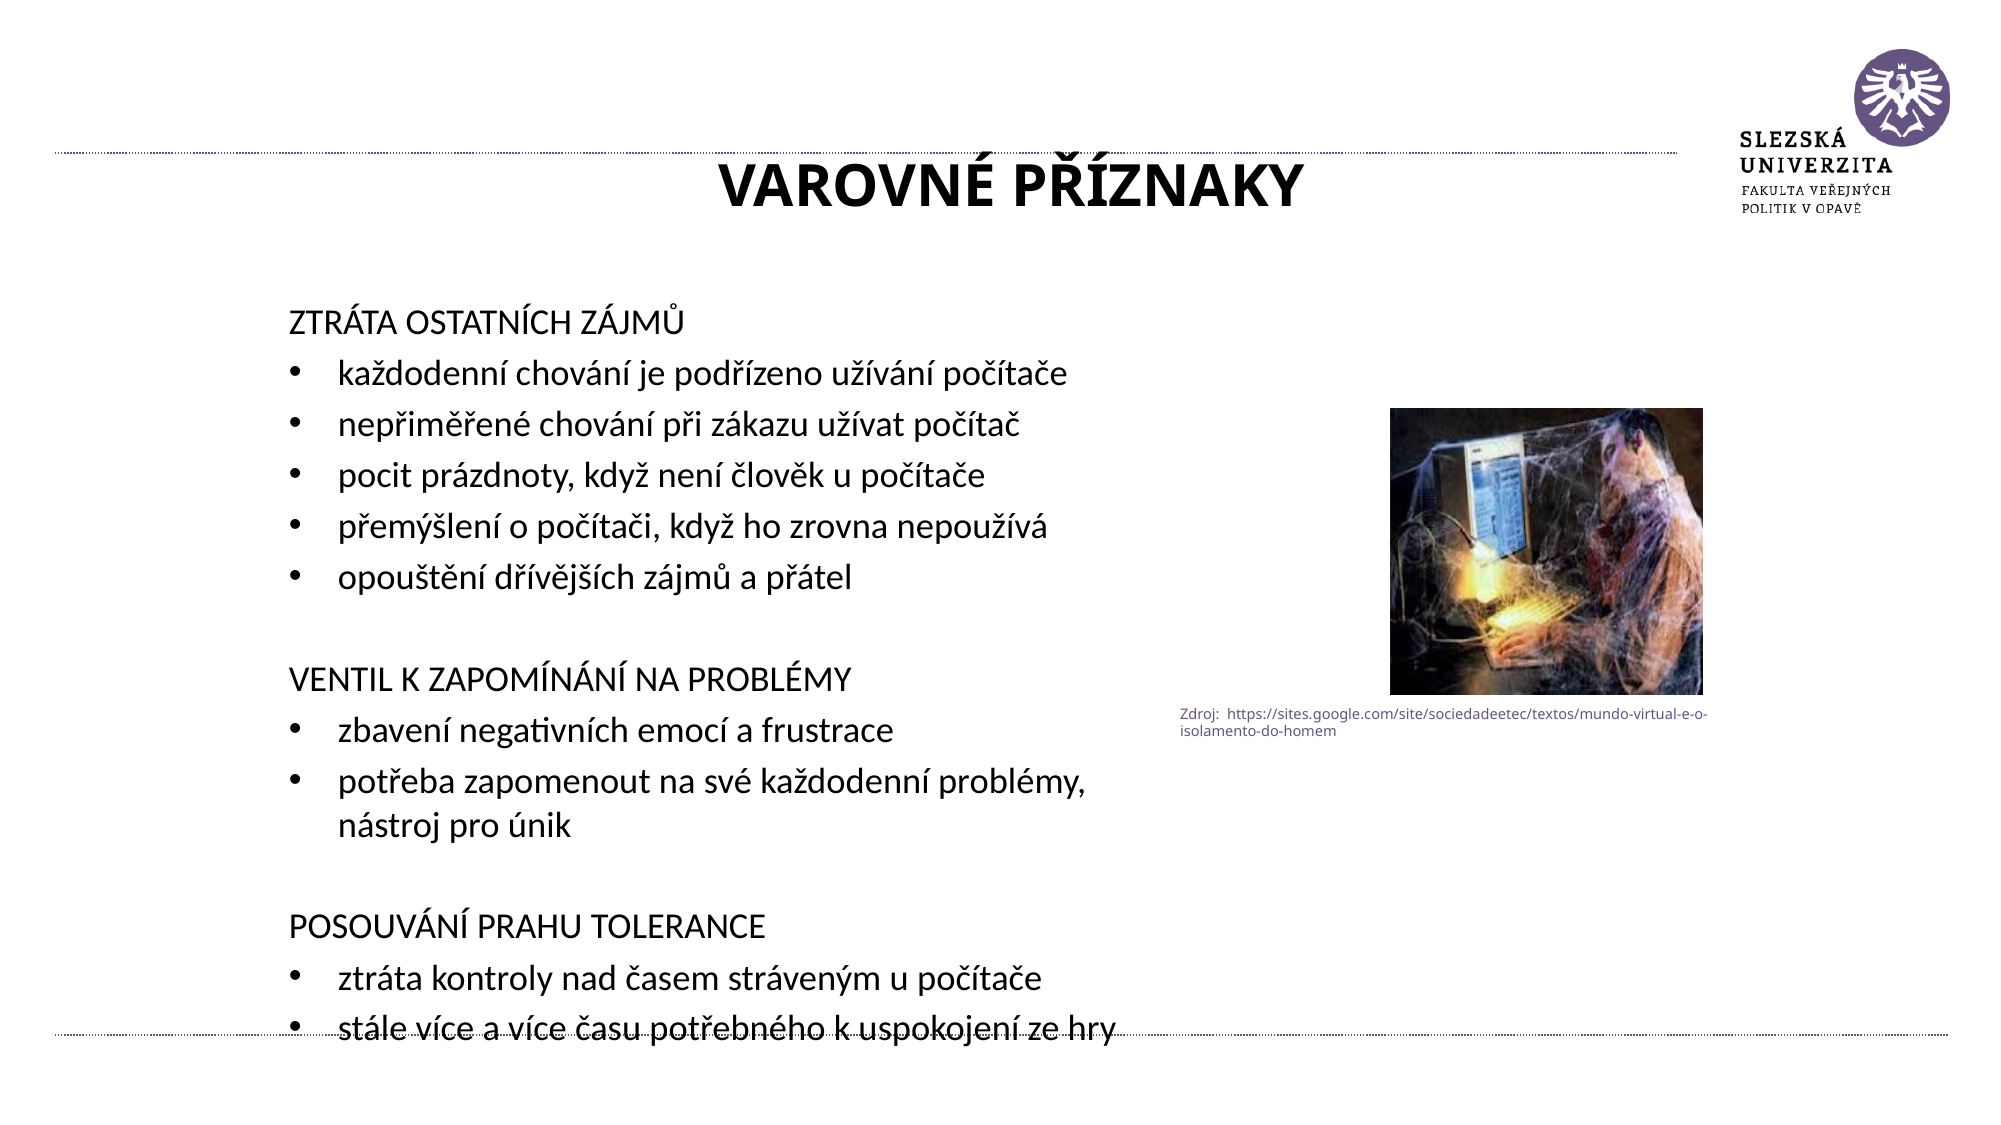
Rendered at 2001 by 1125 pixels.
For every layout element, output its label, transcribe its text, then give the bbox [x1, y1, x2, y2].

picture [1740, 49, 1950, 213]
text_box ZTRÁTA OSTATNÍCH ZÁJMŮ každodenní chování je podřízeno užívání počítače nepřiměřené chování při zákazu užívat počítač pocit prázdnoty, když není člověk u počítače přemýšlení o počítači, když ho zrovna nepoužívá opouštění dřívějších zájmů a přátel VENTIL K ZAPOMÍNÁNÍ NA PROBLÉMY zbavení negativních emocí a frustrace potřeba zapomenout na své každodenní problémy, nástroj pro únik POSOUVÁNÍ PRAHU TOLERANCE ztráta kontroly nad časem stráveným u počítače stále více a více času potřebného k uspokojení ze hry [273, 290, 1538, 1061]
picture [1390, 408, 1703, 695]
text_box Zdroj: https://sites.google.com/site/sociedadeetec/textos/mundo-virtual-e-o-isolamento-do-homem [1165, 697, 1786, 776]
title VAROVNÉ PŘÍZNAKY [362, 148, 1662, 260]
